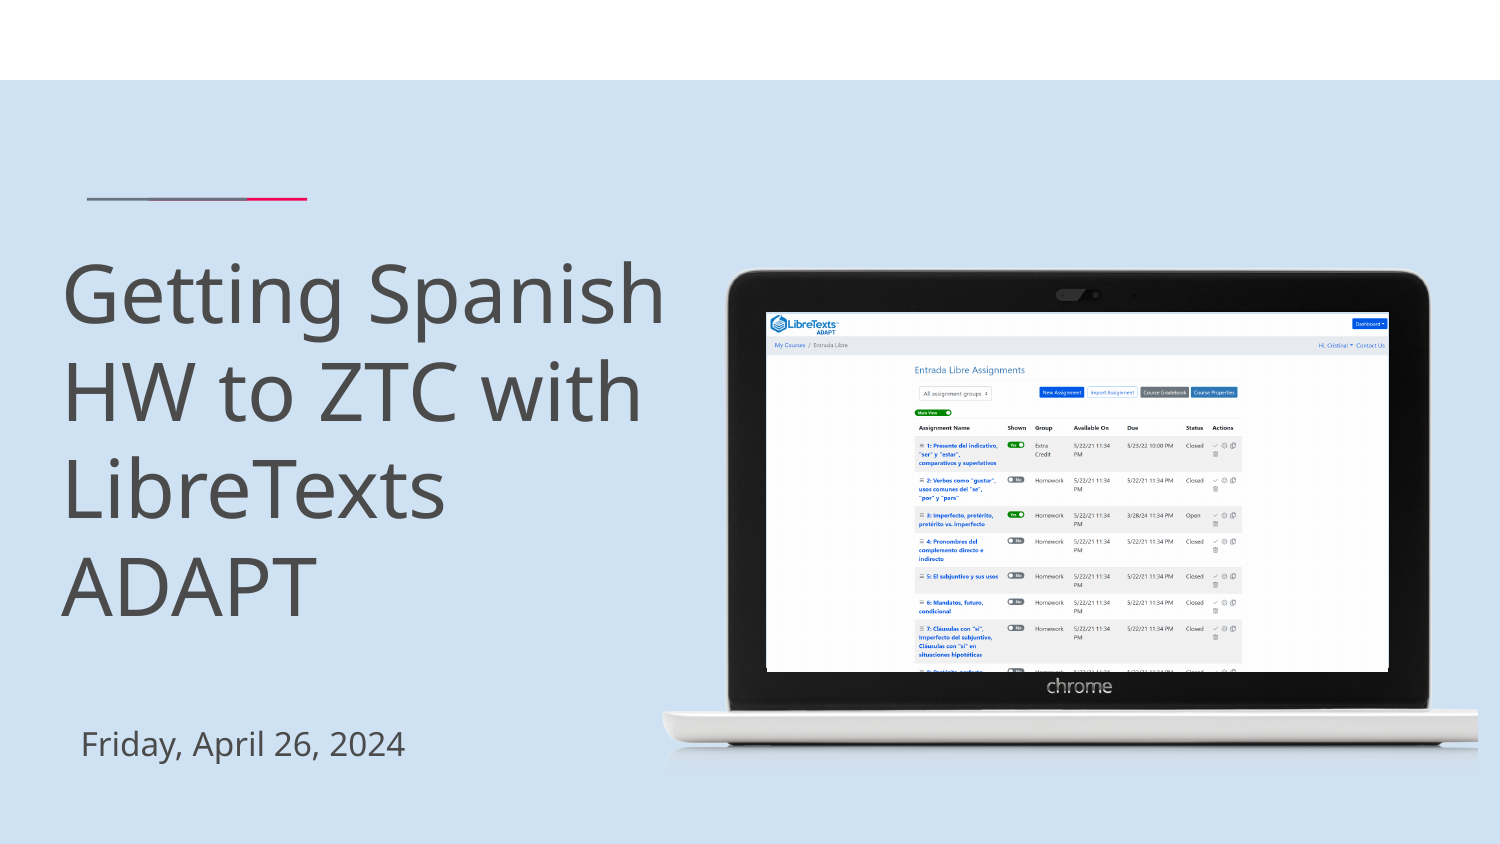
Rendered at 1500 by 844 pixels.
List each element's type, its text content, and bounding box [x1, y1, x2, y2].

subtitle Friday, April 26, 2024 [65, 708, 556, 844]
title Getting Spanish HW to ZTC with LibreTexts ADAPT [46, 314, 655, 648]
picture [660, 266, 1479, 776]
